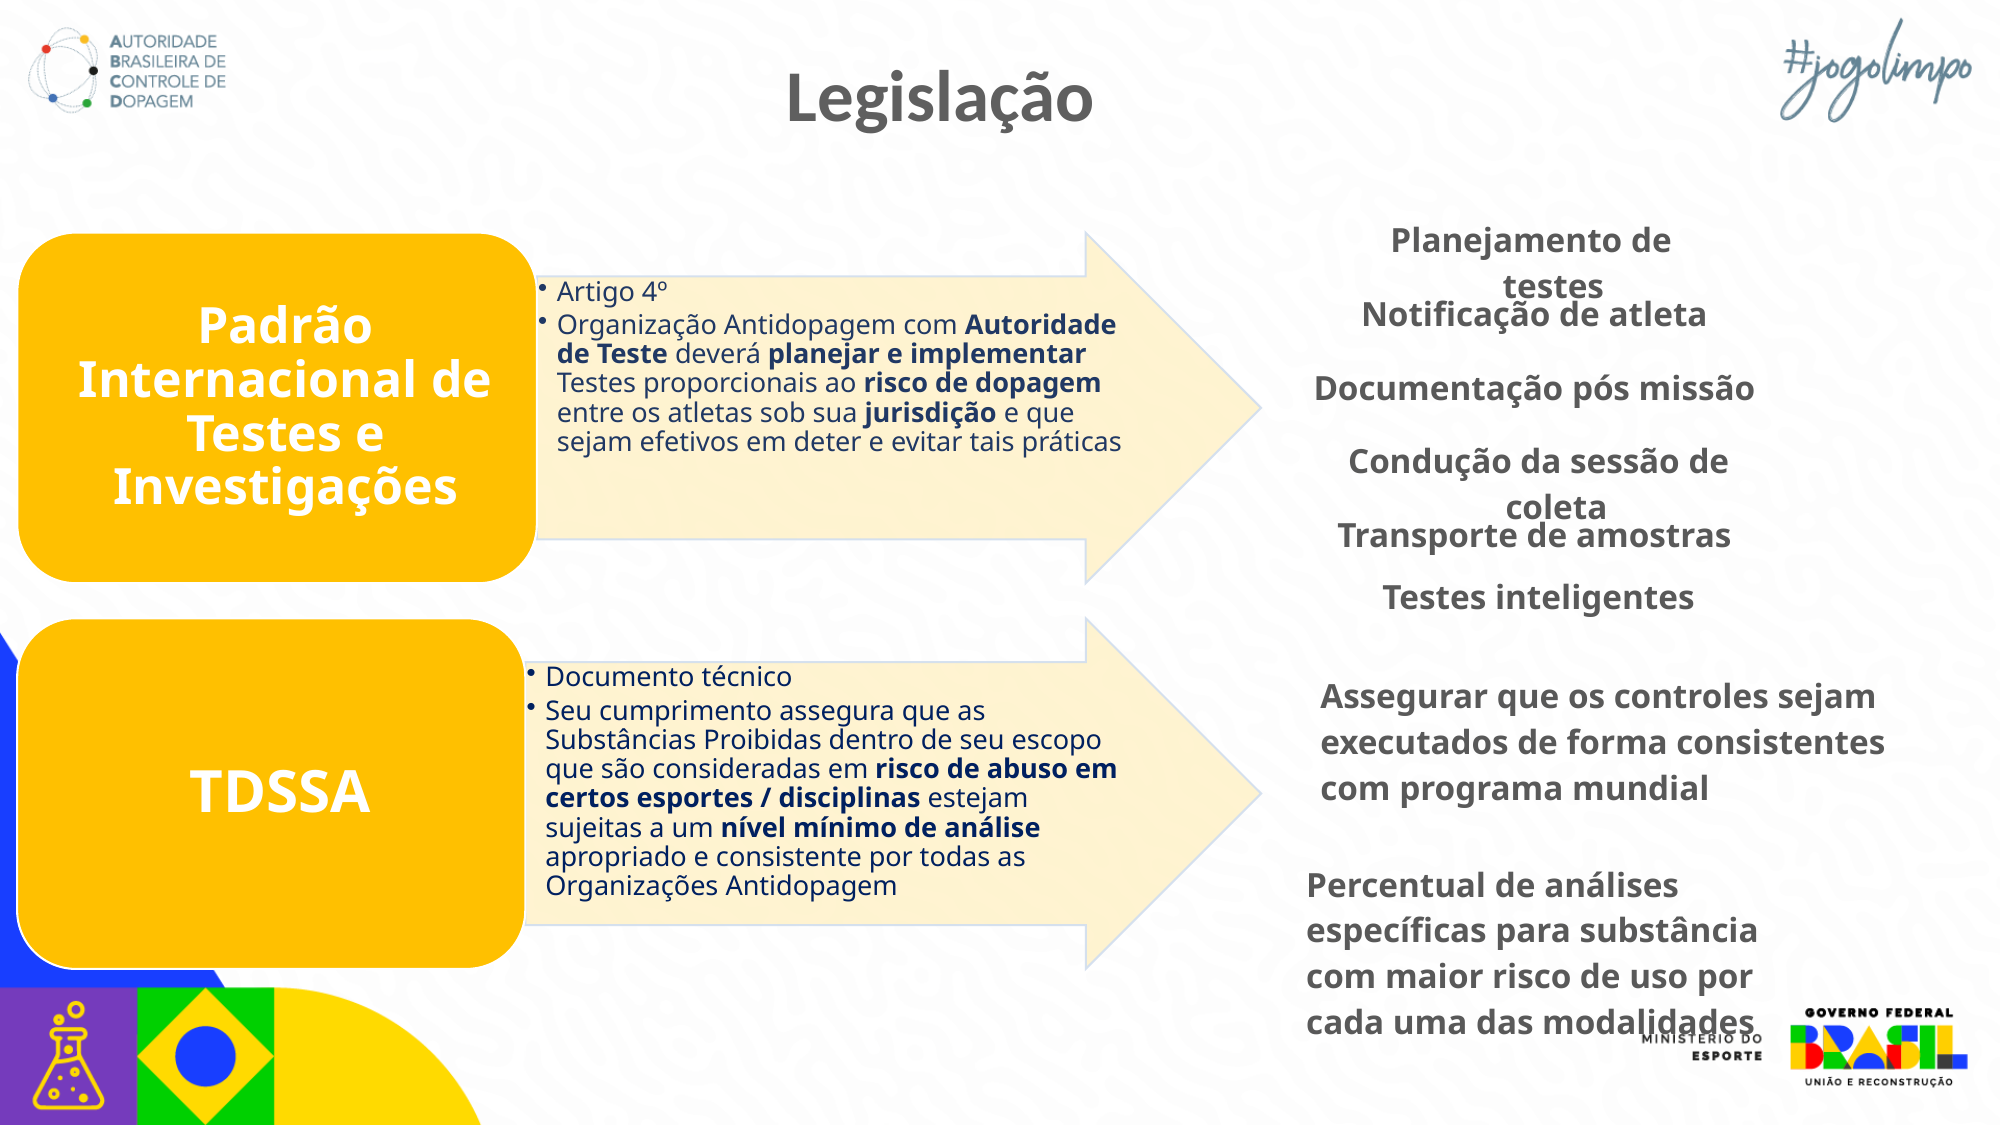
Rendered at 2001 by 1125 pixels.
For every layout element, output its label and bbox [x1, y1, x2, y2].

text_box [16, 232, 1262, 969]
picture [0, 0, 2000, 1125]
